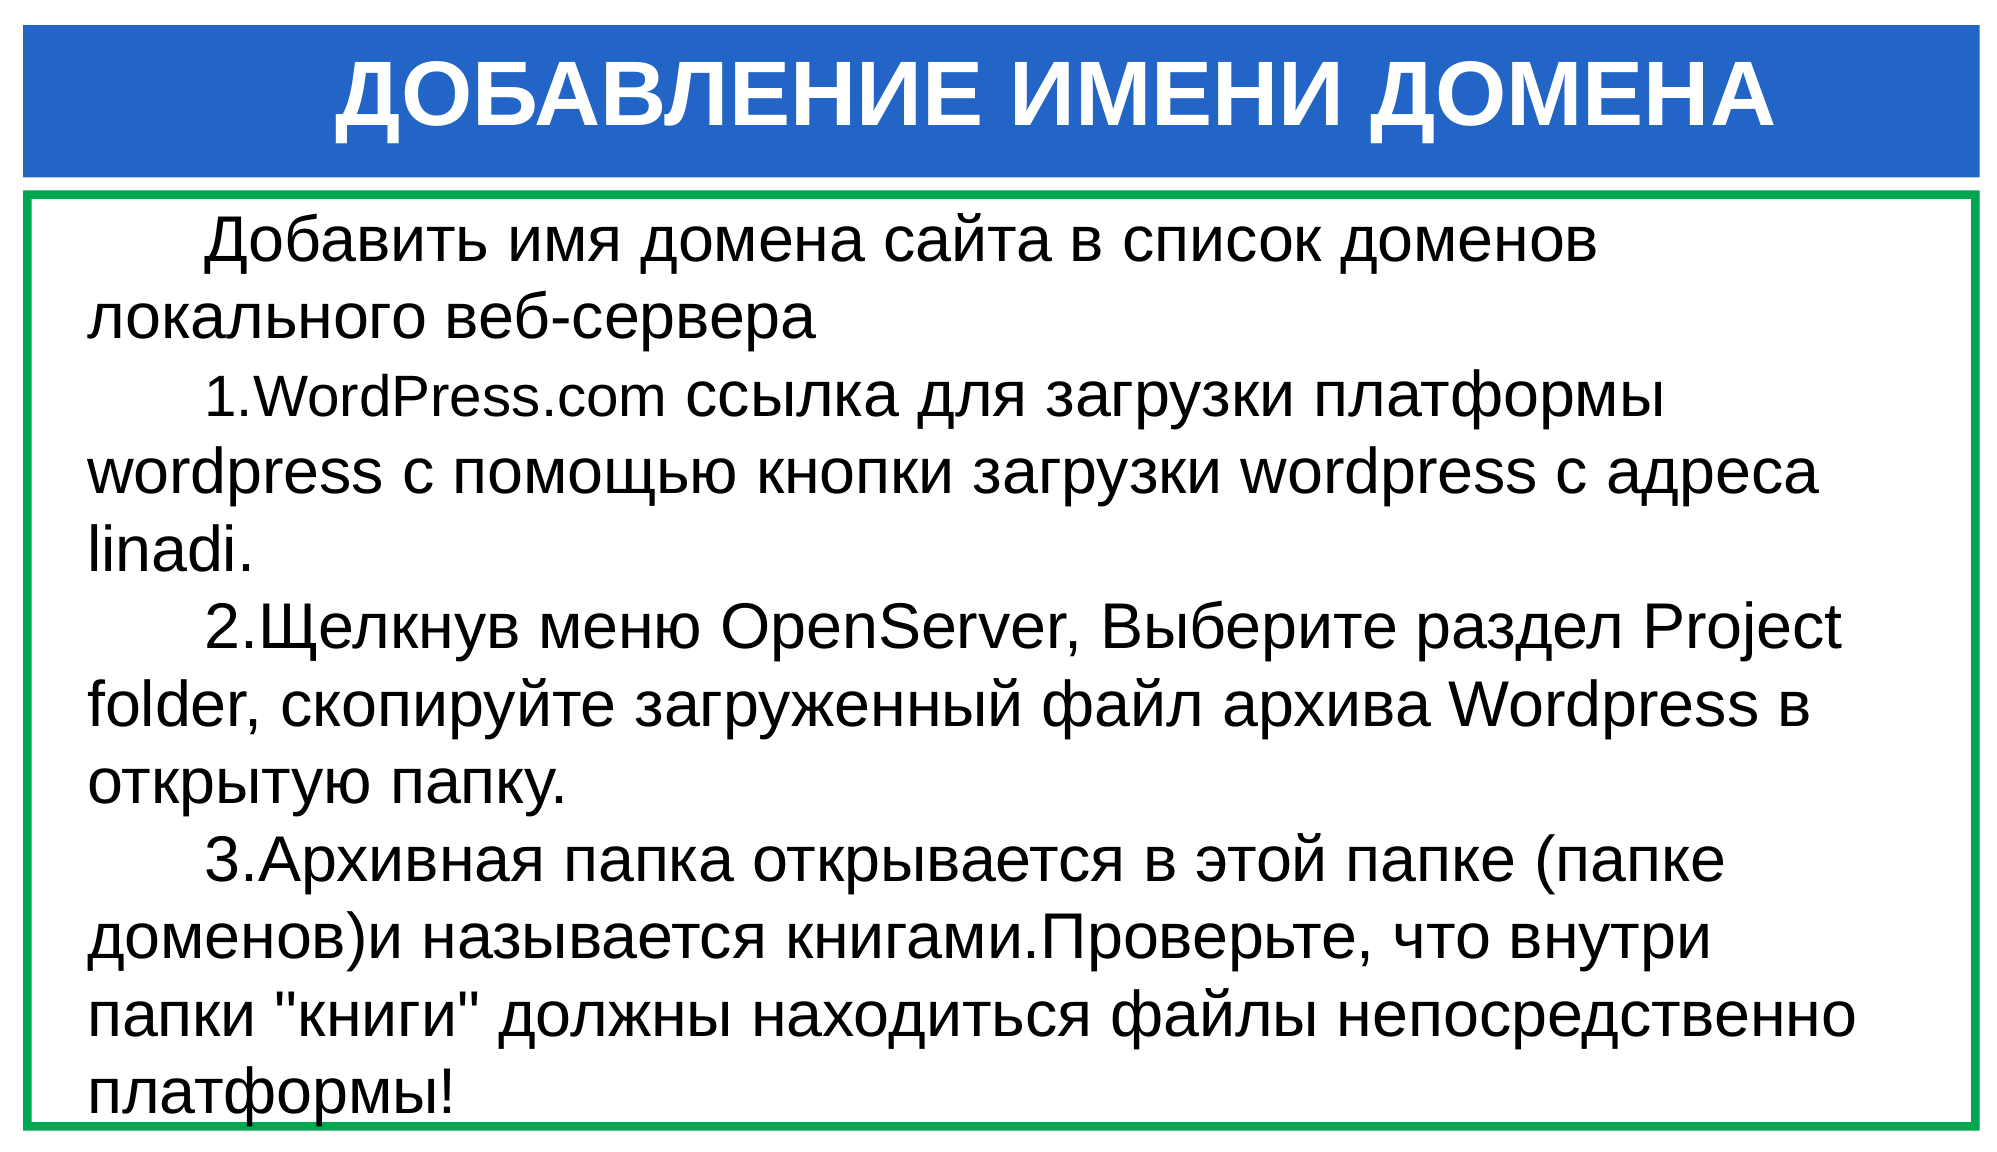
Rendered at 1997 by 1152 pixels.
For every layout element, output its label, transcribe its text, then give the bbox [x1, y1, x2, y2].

text_box ДОБАВЛЕНИЕ ИМЕНИ ДОМЕНА [0, 83, 1997, 144]
text_box Добавить имя домена сайта в список доменов локального веб-сервера WordPress.com ссылка для загрузки платформы wordpress с помощью кнопки загрузки wordpress с адреса linadi. Щелкнув меню OpenServer, Выберите раздел Project folder, скопируйте загруженный файл архива Wordpress в открытую папку. Архивная папка открывается в этой папке (папке доменов)и называется книгами.Проверьте, что внутри папки "книги" должны находиться файлы непосредственно платформы! [72, 189, 1878, 1134]
